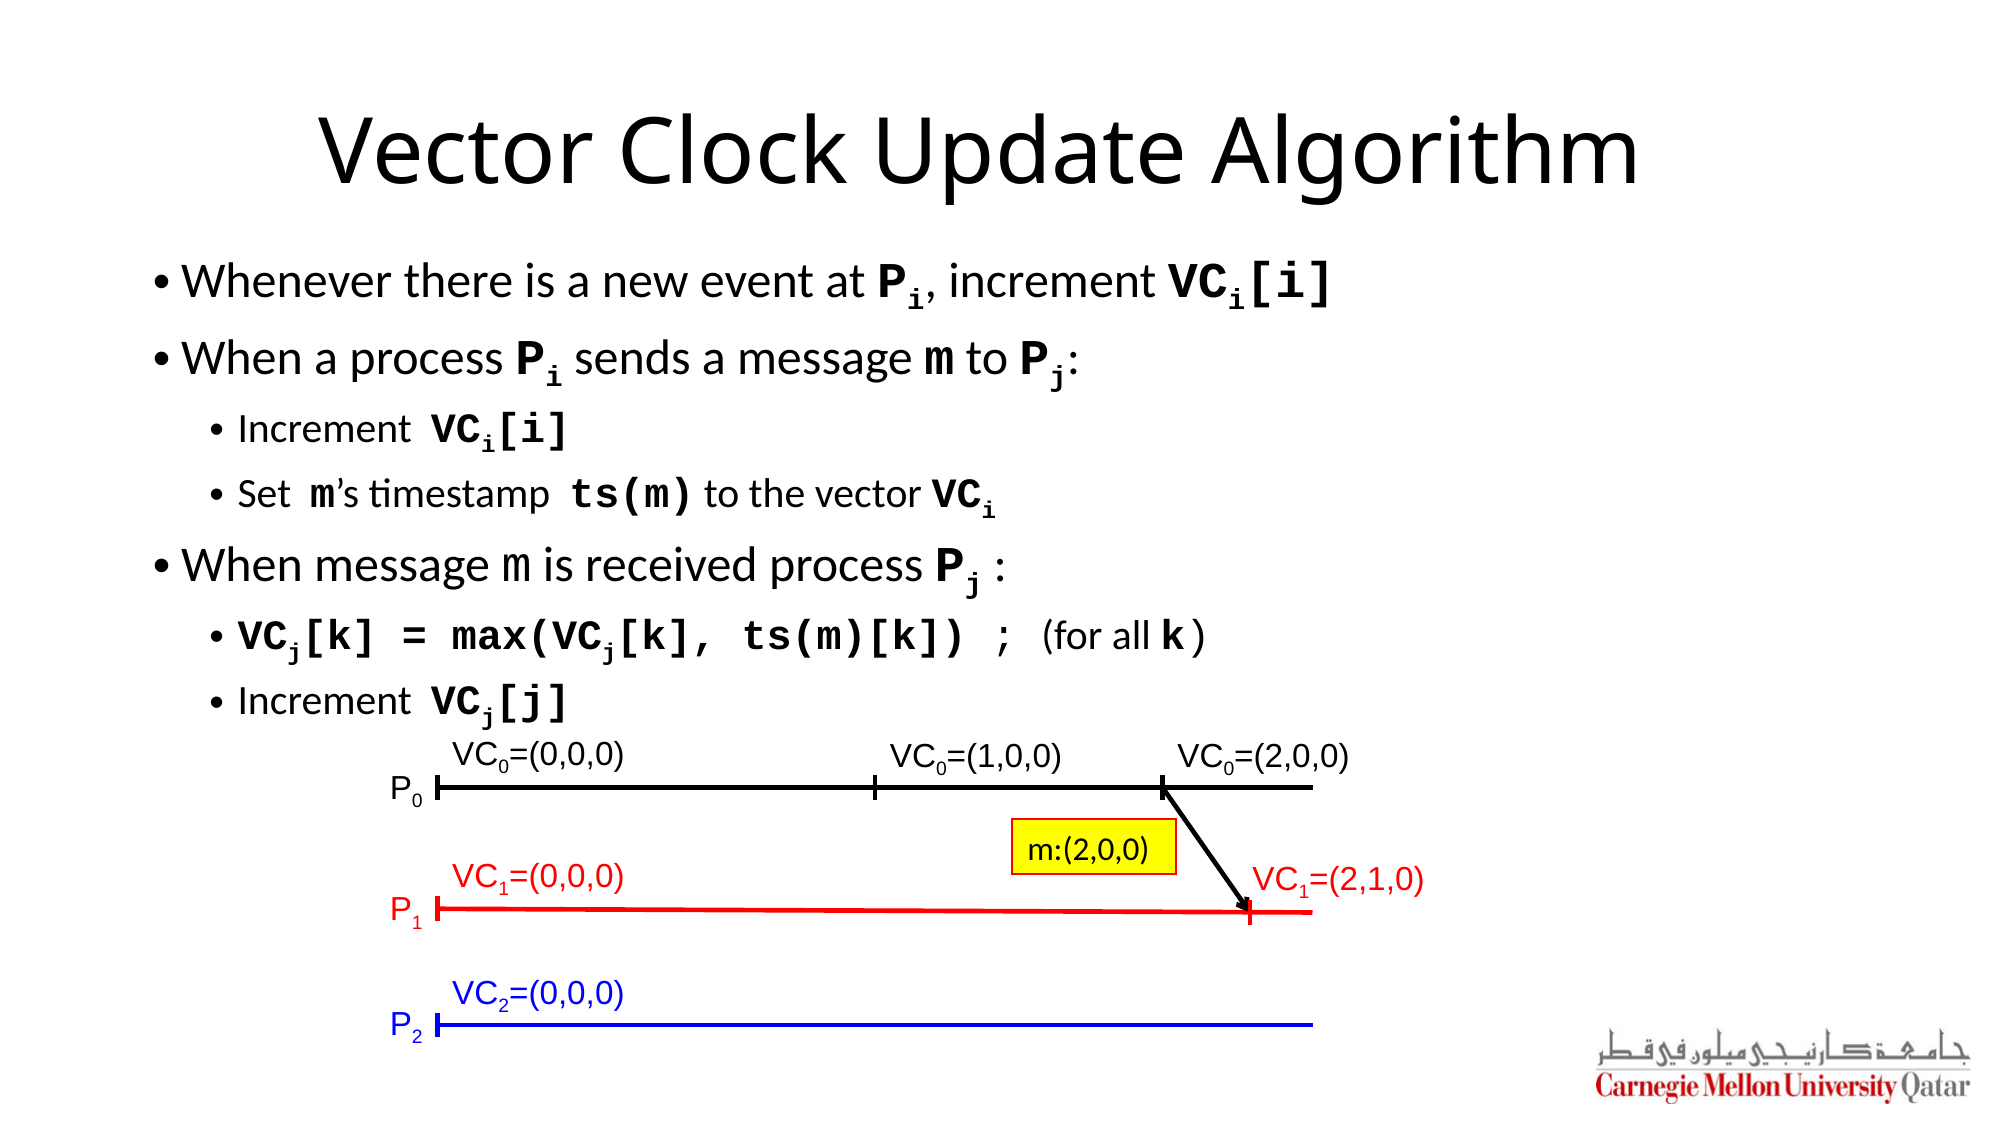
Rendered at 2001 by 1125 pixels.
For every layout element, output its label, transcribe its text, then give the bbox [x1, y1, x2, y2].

text_box VC2=(0,0,0) [437, 963, 650, 1024]
picture [1596, 1027, 1971, 1104]
text_box P1 [374, 880, 463, 941]
title Vector Clock Update Algorithm [288, 45, 1675, 239]
text_box P2 [374, 994, 463, 1055]
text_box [438, 908, 1162, 913]
text_box VC1=(0,0,0) [437, 846, 650, 907]
text_box P0 [374, 758, 463, 819]
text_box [1162, 787, 1250, 913]
list Whenever there is a new event at Pi, increment VCi[i] When a process Pi sends a message m to Pj: Increment VCi[i] Set m’s timestamp ts(m) to the vector VCi When message m is received process Pj : VCj[k] = max(VCj[k], ts(m)[k]) ; (for all k) Increment VCj[j] [138, 239, 1838, 983]
text_box VC0=(0,0,0) [437, 725, 650, 786]
text_box VC0=(1,0,0) [874, 726, 1088, 787]
text_box VC1=(2,1,0) [1250, 849, 1450, 911]
text_box m:(2,0,0) [1011, 818, 1162, 875]
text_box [1251, 908, 1313, 913]
text_box VC0=(2,0,0) [1162, 726, 1375, 787]
